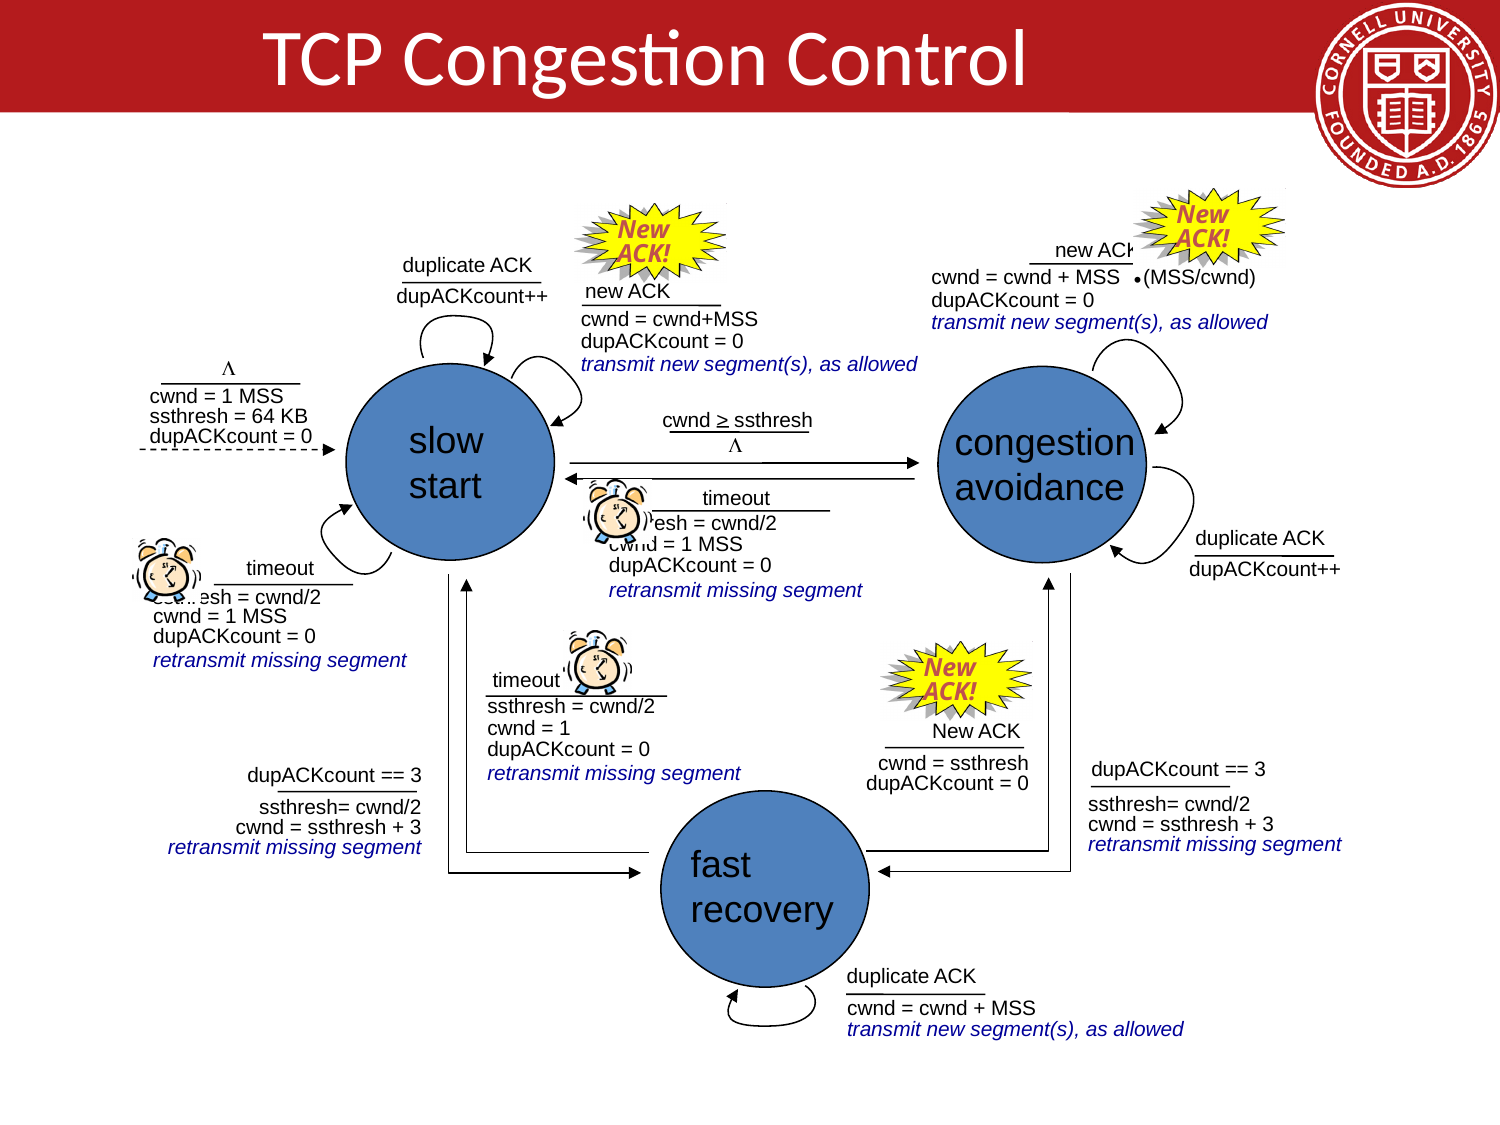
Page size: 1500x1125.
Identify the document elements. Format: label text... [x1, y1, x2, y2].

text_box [152, 703, 764, 891]
picture [1312, 0, 1500, 188]
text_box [877, 572, 1358, 888]
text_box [131, 479, 569, 695]
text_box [850, 729, 1049, 852]
title TCP Congestion Control [0, 0, 1292, 110]
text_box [660, 790, 1200, 1073]
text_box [574, 188, 1286, 721]
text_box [134, 243, 569, 477]
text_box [1291, 224, 1357, 572]
